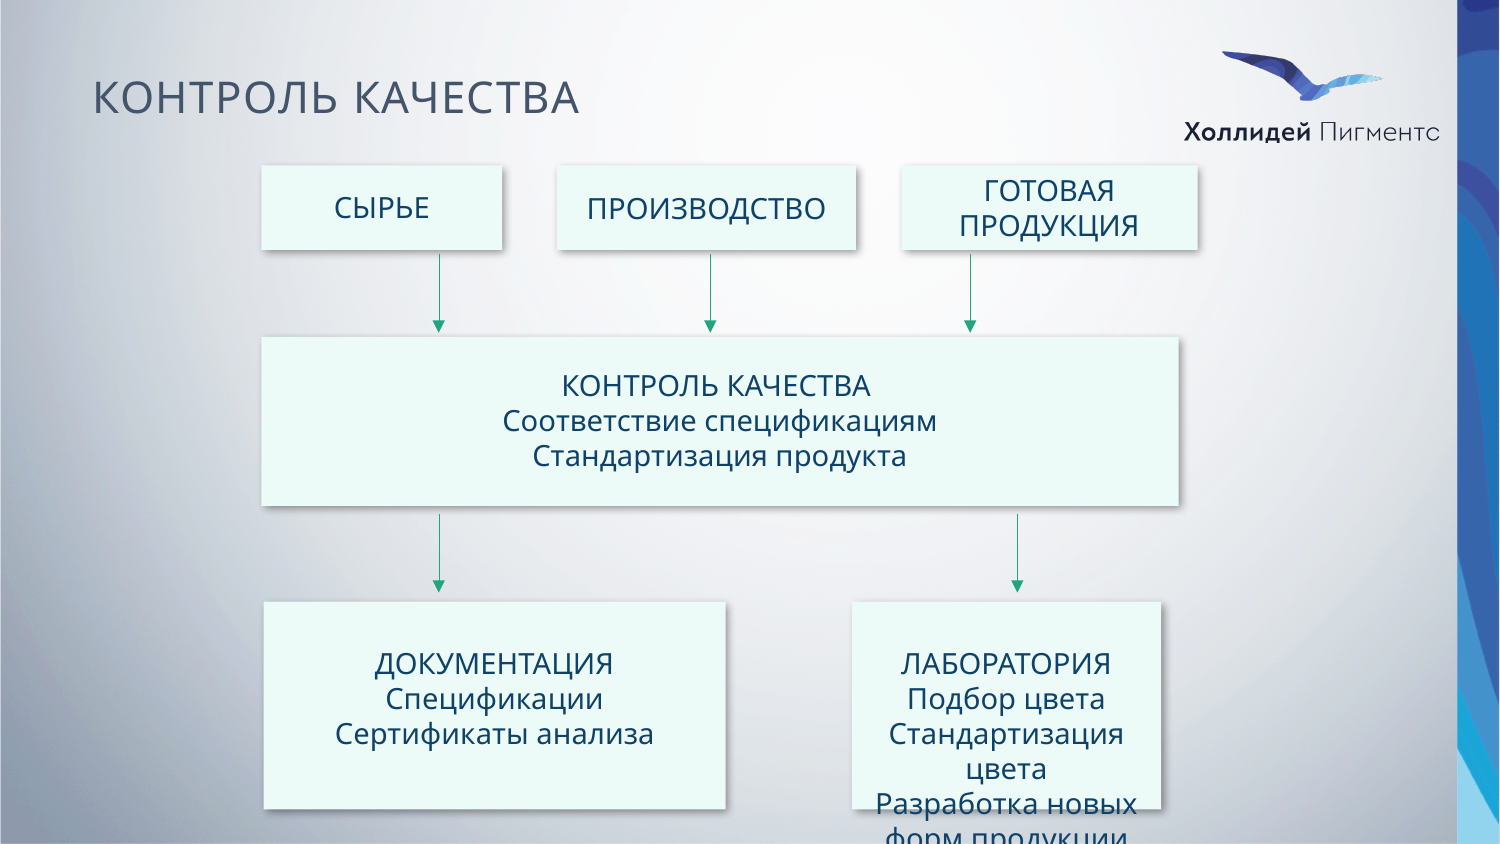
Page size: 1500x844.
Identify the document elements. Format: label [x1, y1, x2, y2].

picture [888, 835, 893, 844]
picture [910, 835, 919, 844]
picture [1011, 835, 1020, 844]
text_box [1011, 514, 1024, 593]
text_box [901, 165, 1198, 252]
text_box [432, 514, 445, 593]
text_box [263, 601, 726, 810]
picture [994, 835, 1003, 844]
picture [0, 0, 1500, 844]
text_box [851, 601, 1162, 810]
picture [1030, 835, 1036, 844]
text_box [964, 254, 977, 324]
text_box [556, 165, 857, 251]
text_box [704, 254, 717, 324]
text_box [261, 165, 503, 251]
text_box [261, 324, 1180, 507]
picture [928, 835, 937, 844]
picture [975, 836, 983, 844]
text_box [432, 254, 445, 324]
picture [896, 835, 901, 844]
